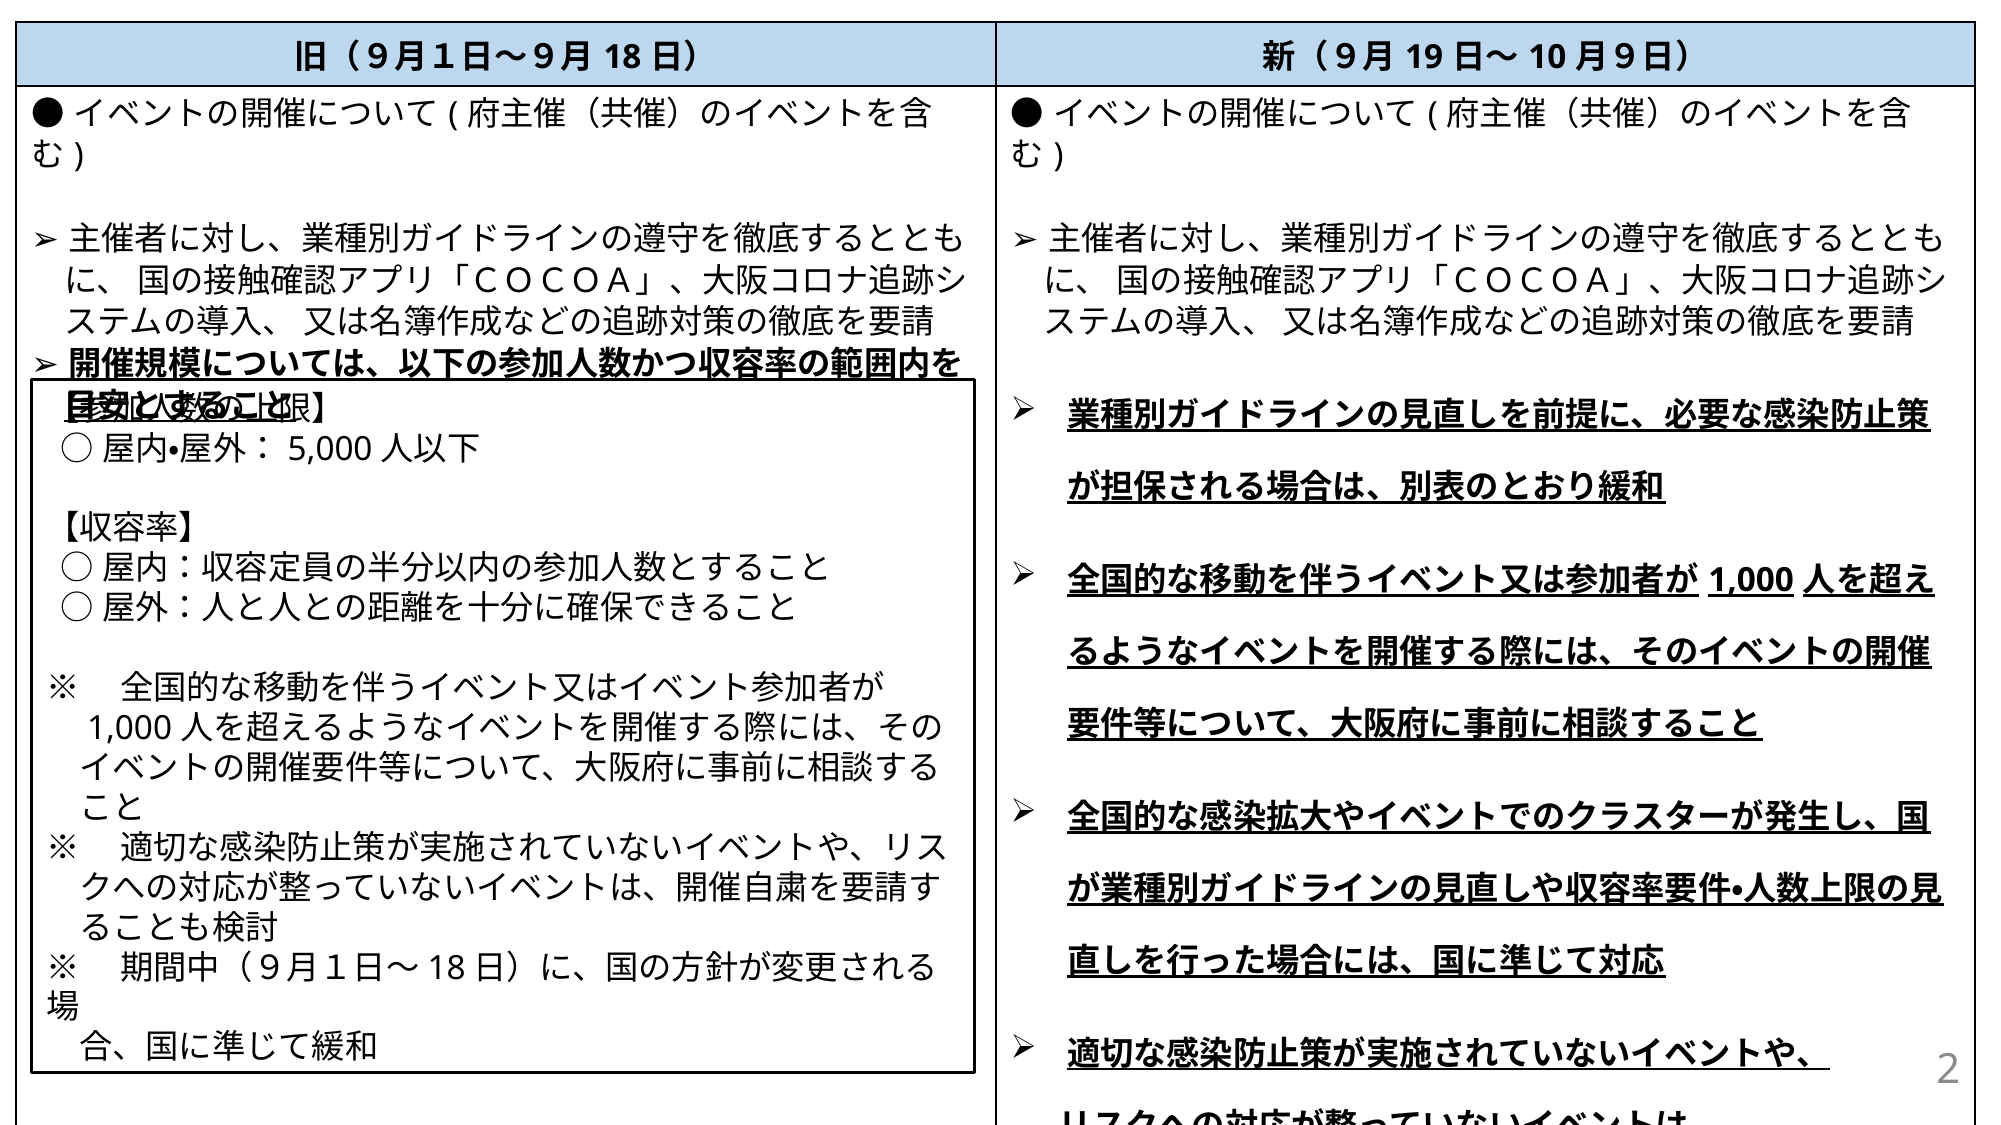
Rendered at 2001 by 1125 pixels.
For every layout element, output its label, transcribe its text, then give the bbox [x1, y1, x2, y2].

table_cell ●イベントの開催について(府主催（共催）のイベントを含む) ➢主催者に対し、業種別ガイドラインの遵守を徹底するととも に、 国の接触確認アプリ「ＣＯＣＯＡ」、大阪コロナ追跡シ ステムの導入、 又は名簿作成などの追跡対策の徹底を要請 ➢開催規模については、以下の参加人数かつ収容率の範囲内を 目安とすること [17, 87, 995, 1125]
table_header 新（９月19日～10月９日） [997, 23, 1974, 85]
text_box 【参加人数の上限】 ○屋内・屋外：5,000人以下 【収容率】 ○屋内：収容定員の半分以内の参加人数とすること ○屋外：人と人との距離を十分に確保できること ※ 全国的な移動を伴うイベント又はイベント参加者が 1,000人を超えるようなイベントを開催する際には、その イベントの開催要件等について、大阪府に事前に相談する こと ※ 適切な感染防止策が実施されていないイベントや、リス クへの対応が整っていないイベントは、開催自粛を要請す ることも検討 ※ 期間中（９月１日～18日）に、国の方針が変更される場 合、国に準じて緩和 [31, 379, 975, 1073]
table_header 旧（９月１日～９月18日） [17, 23, 995, 85]
slide_number 2 [1525, 1040, 1976, 1101]
table_cell ●イベントの開催について(府主催（共催）のイベントを含む) ➢主催者に対し、業種別ガイドラインの遵守を徹底するととも に、 国の接触確認アプリ「ＣＯＣＯＡ」、大阪コロナ追跡シ ステムの導入、 又は名簿作成などの追跡対策の徹底を要請 業種別ガイドラインの見直しを前提に、必要な感染防止策が担保される場合は、別表のとおり緩和 全国的な移動を伴うイベント又は参加者が1,000人を超えるようなイベントを開催する際には、そのイベントの開催要件等について、大阪府に事前に相談すること 全国的な感染拡大やイベントでのクラスターが発生し、国が業種別ガイドラインの見直しや収容率要件・人数上限の見直しを行った場合には、国に準じて対応 適切な感染防止策が実施されていないイベントや、 リスクへの対応が整っていないイベントは、 開催自粛を要請することも検討 [997, 87, 1974, 1125]
